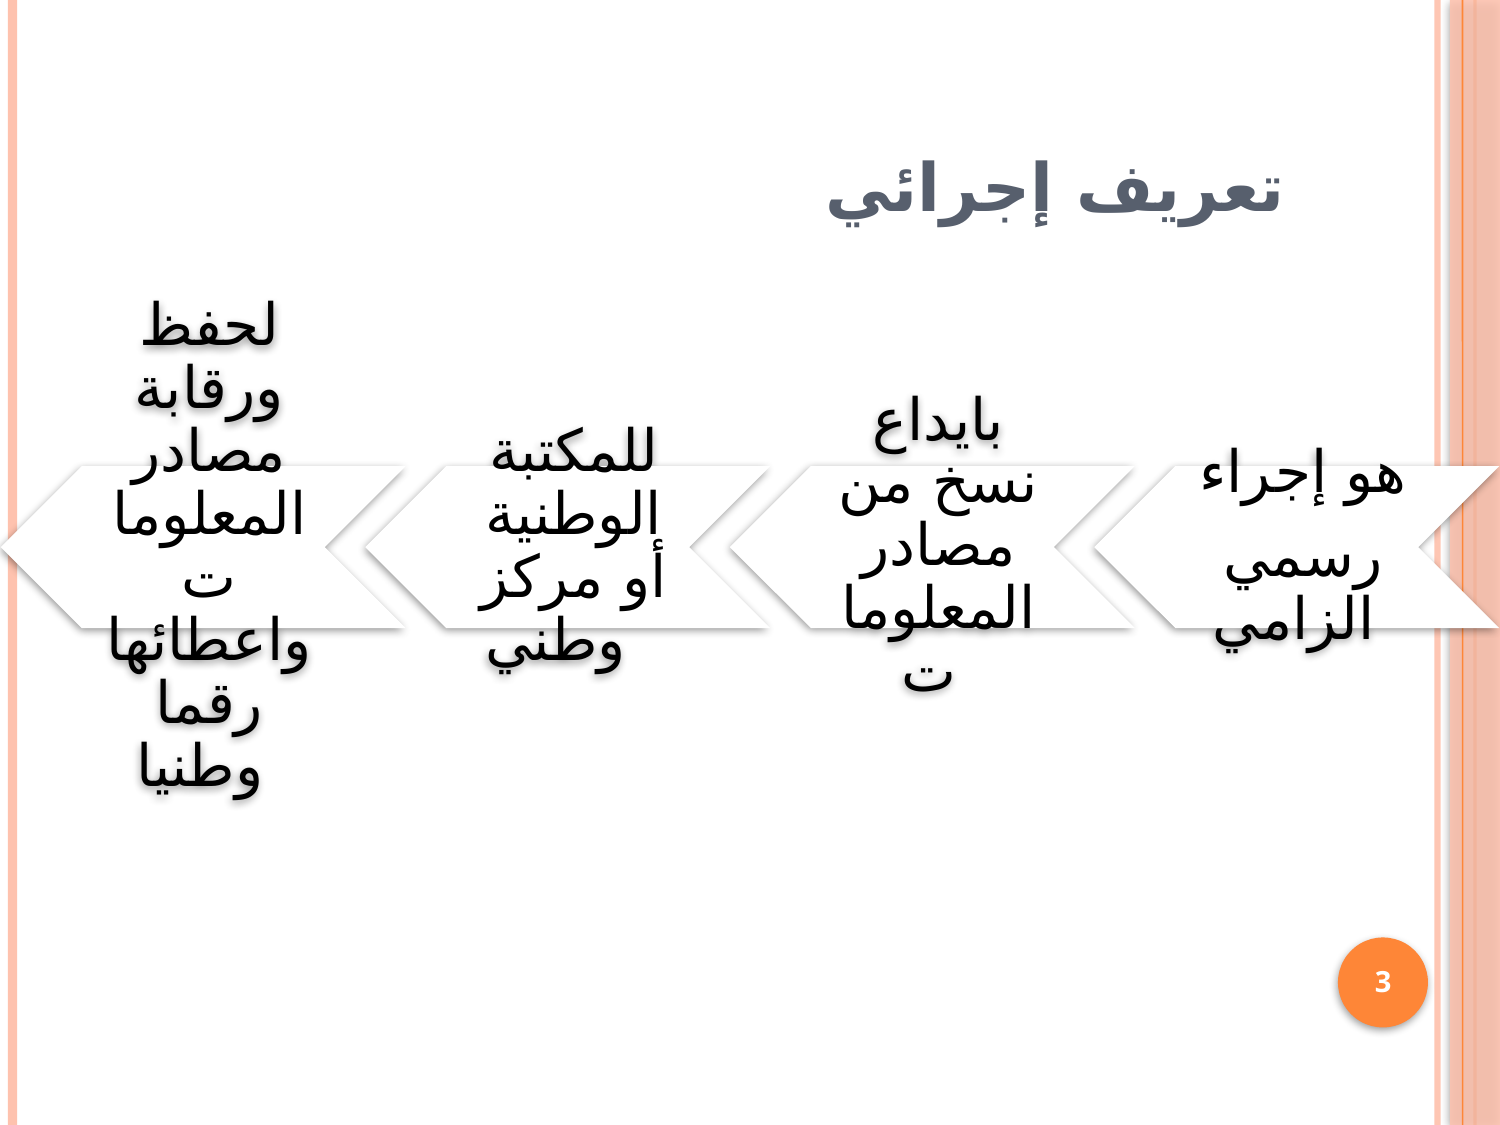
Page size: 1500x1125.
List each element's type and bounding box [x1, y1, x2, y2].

text_box [0, 0, 1500, 1095]
